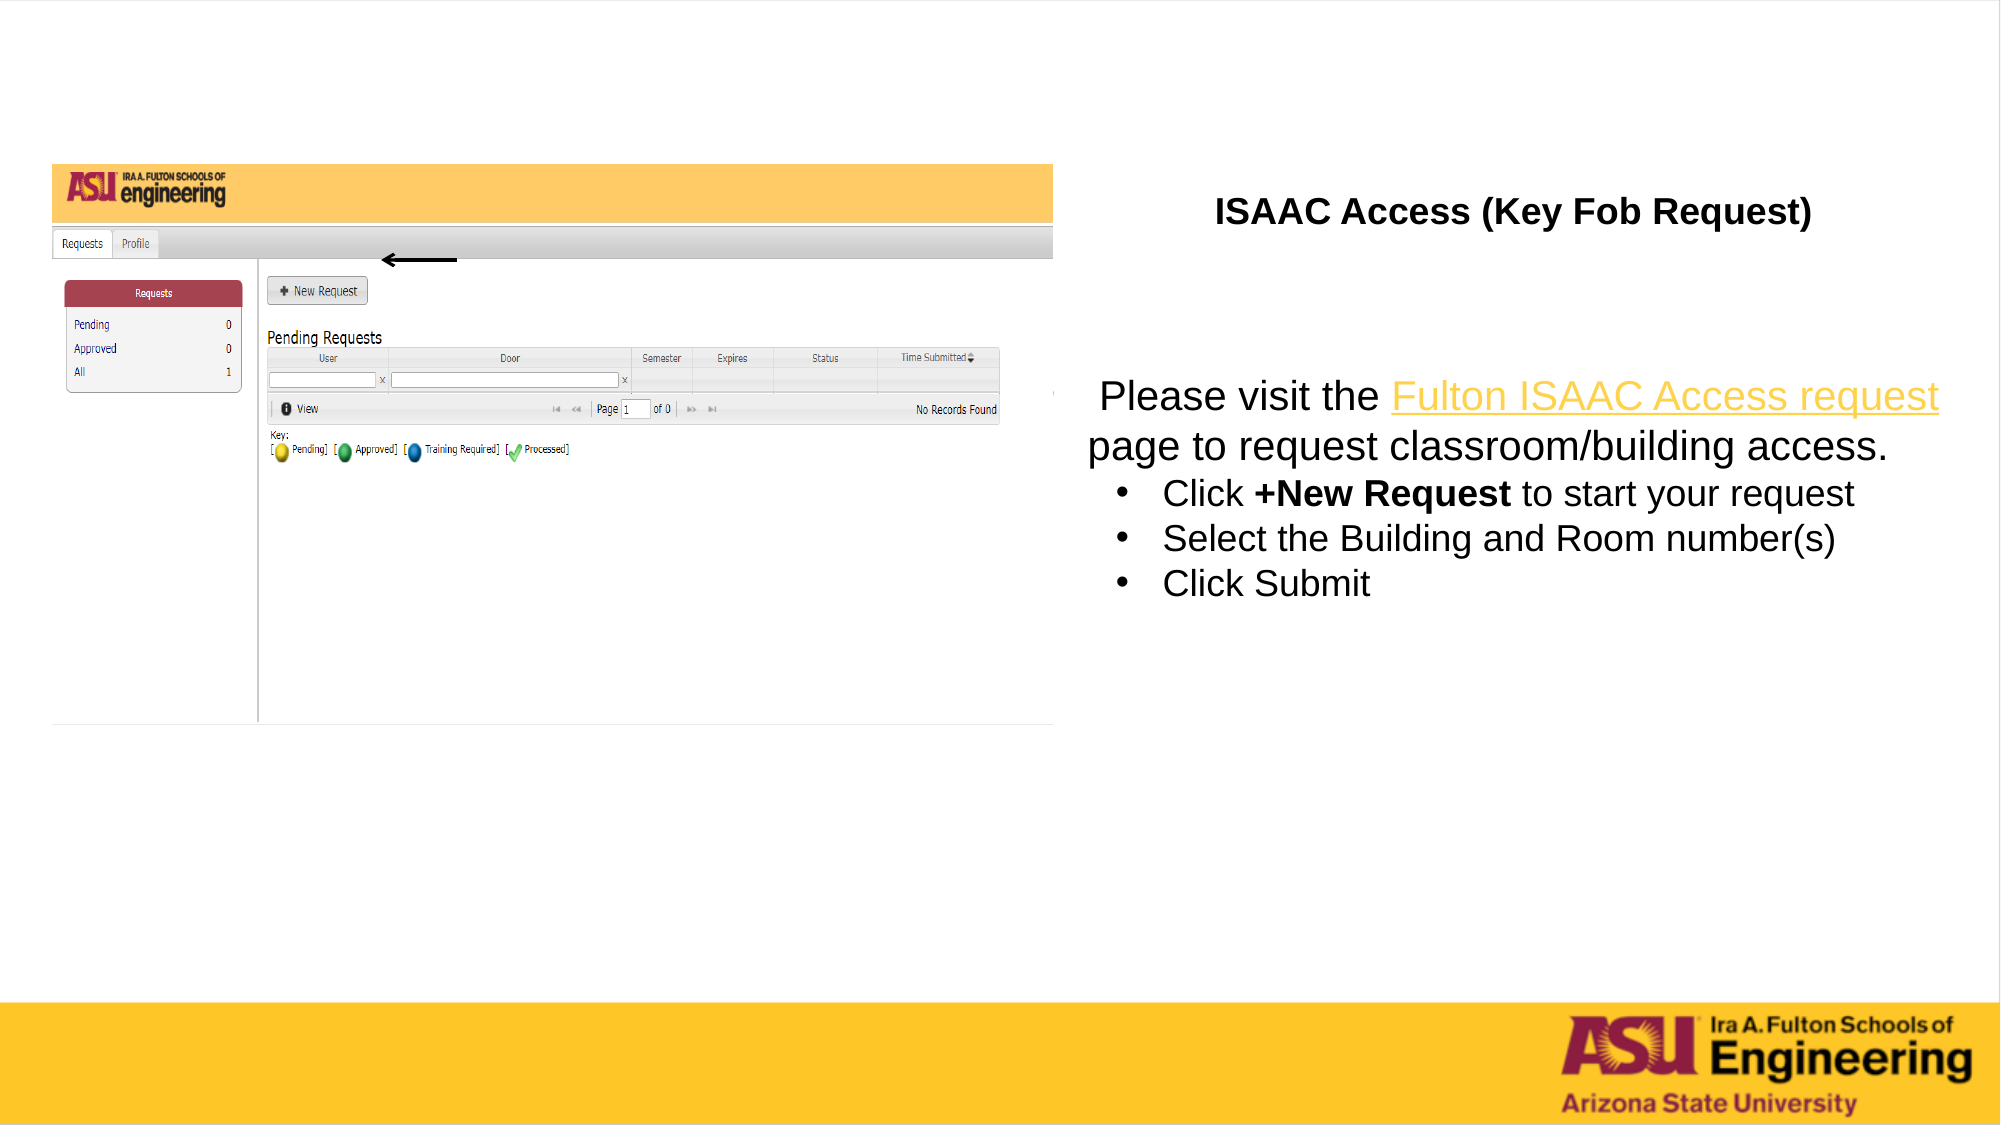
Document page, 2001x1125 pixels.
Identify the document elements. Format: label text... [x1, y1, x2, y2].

text_box Please visit the Fulton ISAAC Access request page to request classroom/building access. Click +New Request to start your request Select the Building and Room number(s) Click Submit [1053, 361, 2000, 611]
picture [0, 0, 2001, 1125]
text_box ISAAC Access (Key Fob Request) [1199, 179, 2000, 240]
